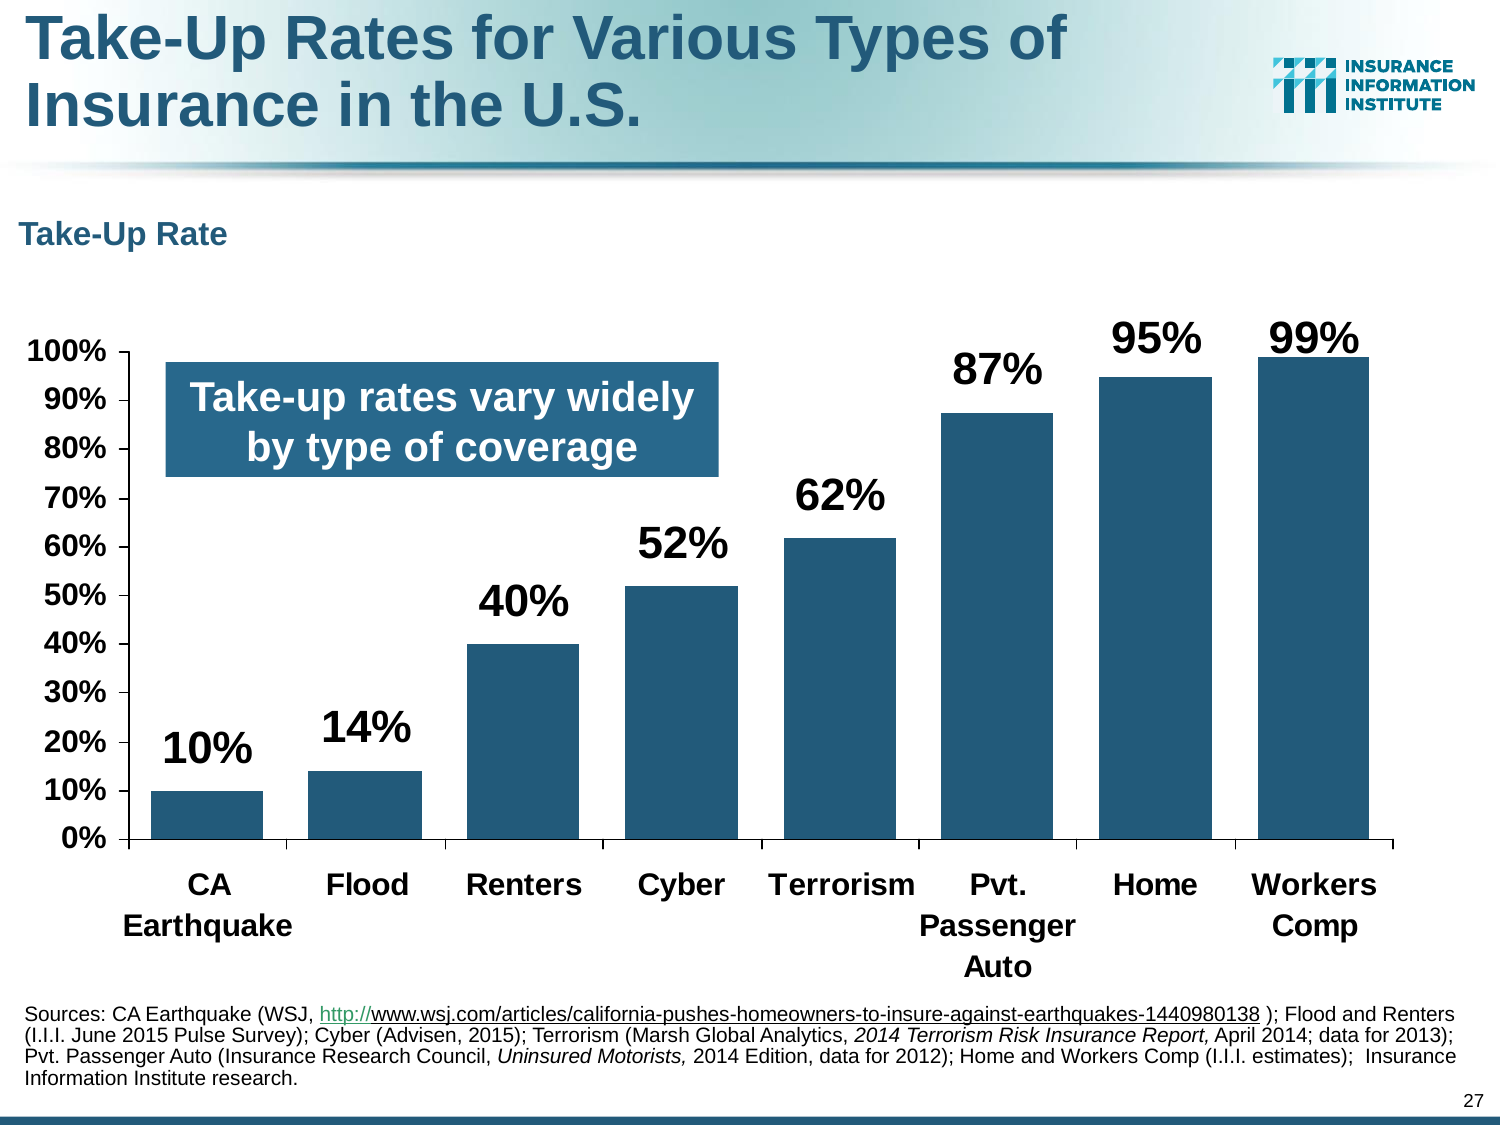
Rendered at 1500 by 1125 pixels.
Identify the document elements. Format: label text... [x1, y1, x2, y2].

text_box Sources: CA Earthquake (WSJ, http://www.wsj.com/articles/california-pushes-homeowners-to-insure-against-earthquakes-1440980138 ); Flood and Renters (I.I.I. June 2015 Pulse Survey); Cyber (Advisen, 2015); Terrorism (Marsh Global Analytics, 2014 Terrorism Risk Insurance Report, April 2014; data for 2013); Pvt. Passenger Auto (Insurance Research Council, Uninsured Motorists, 2014 Edition, data for 2012); Home and Workers Comp (I.I.I. estimates); Insurance Information Institute research. [0, 1004, 1473, 1112]
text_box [13, 290, 1408, 1004]
text_box Take-Up Rates for Various Types of Insurance in the U.S. [18, 2, 1307, 144]
text_box Take-Up Rate [18, 216, 1419, 253]
picture [0, 0, 1500, 189]
slide_number 27 [1473, 1091, 1485, 1112]
